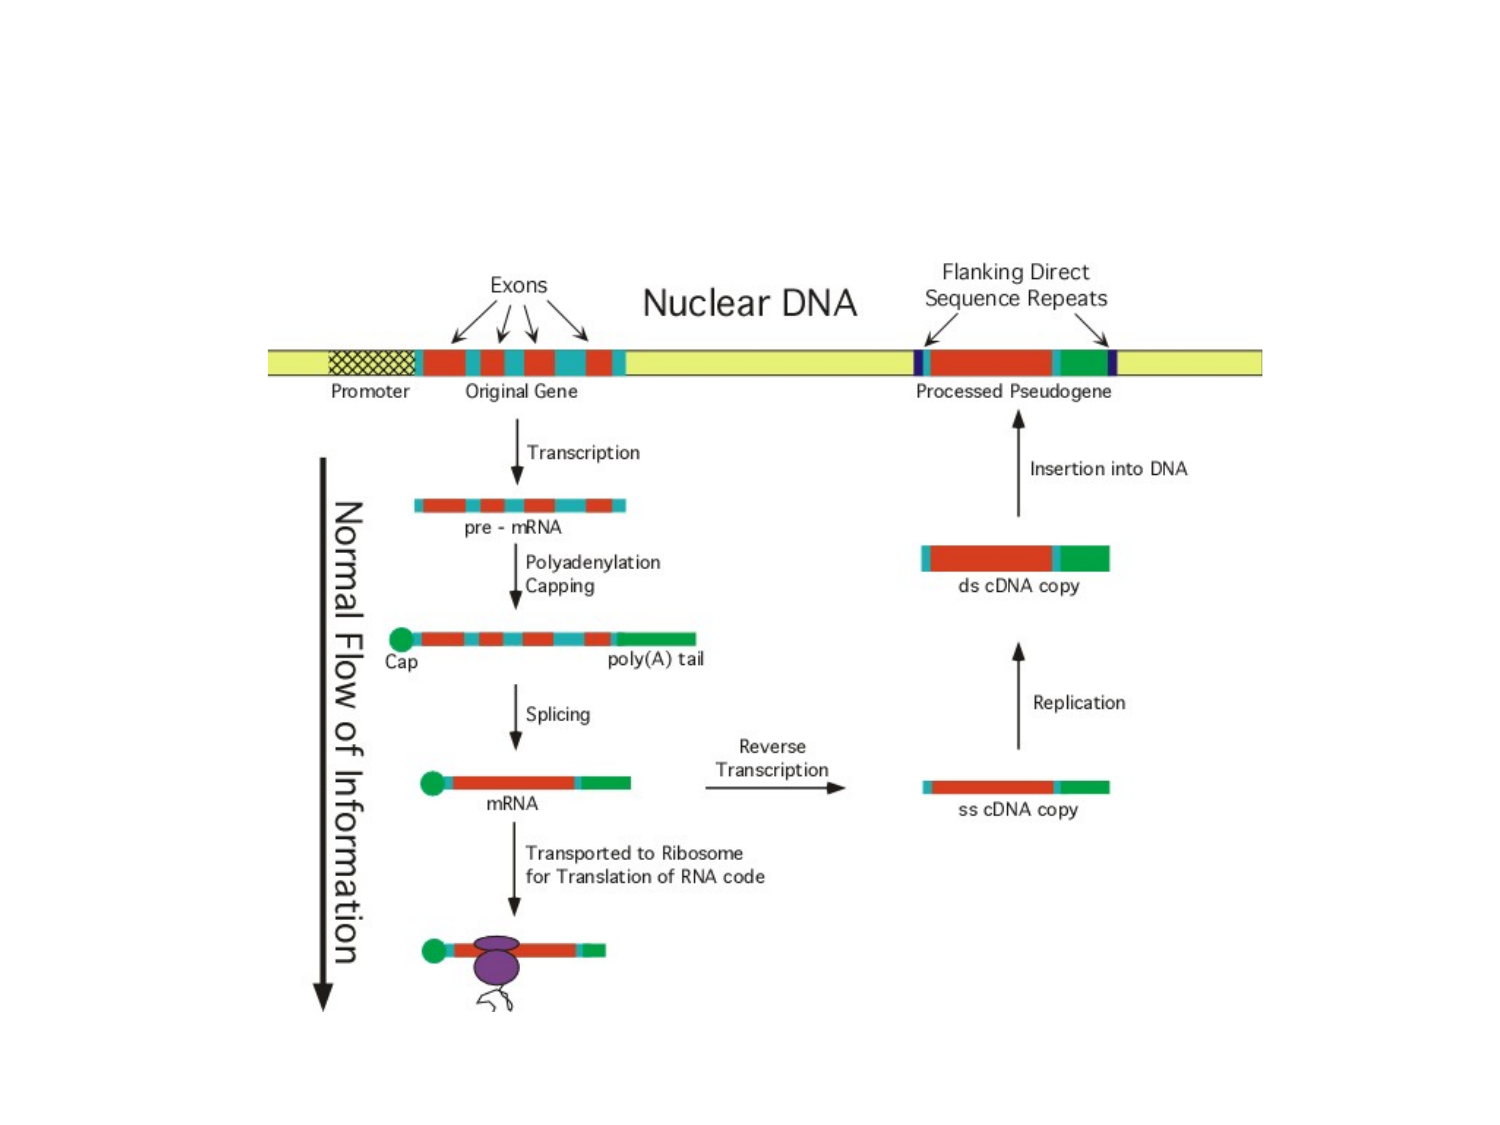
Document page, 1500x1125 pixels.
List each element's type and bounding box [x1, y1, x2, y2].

text_box [267, 262, 1263, 1012]
